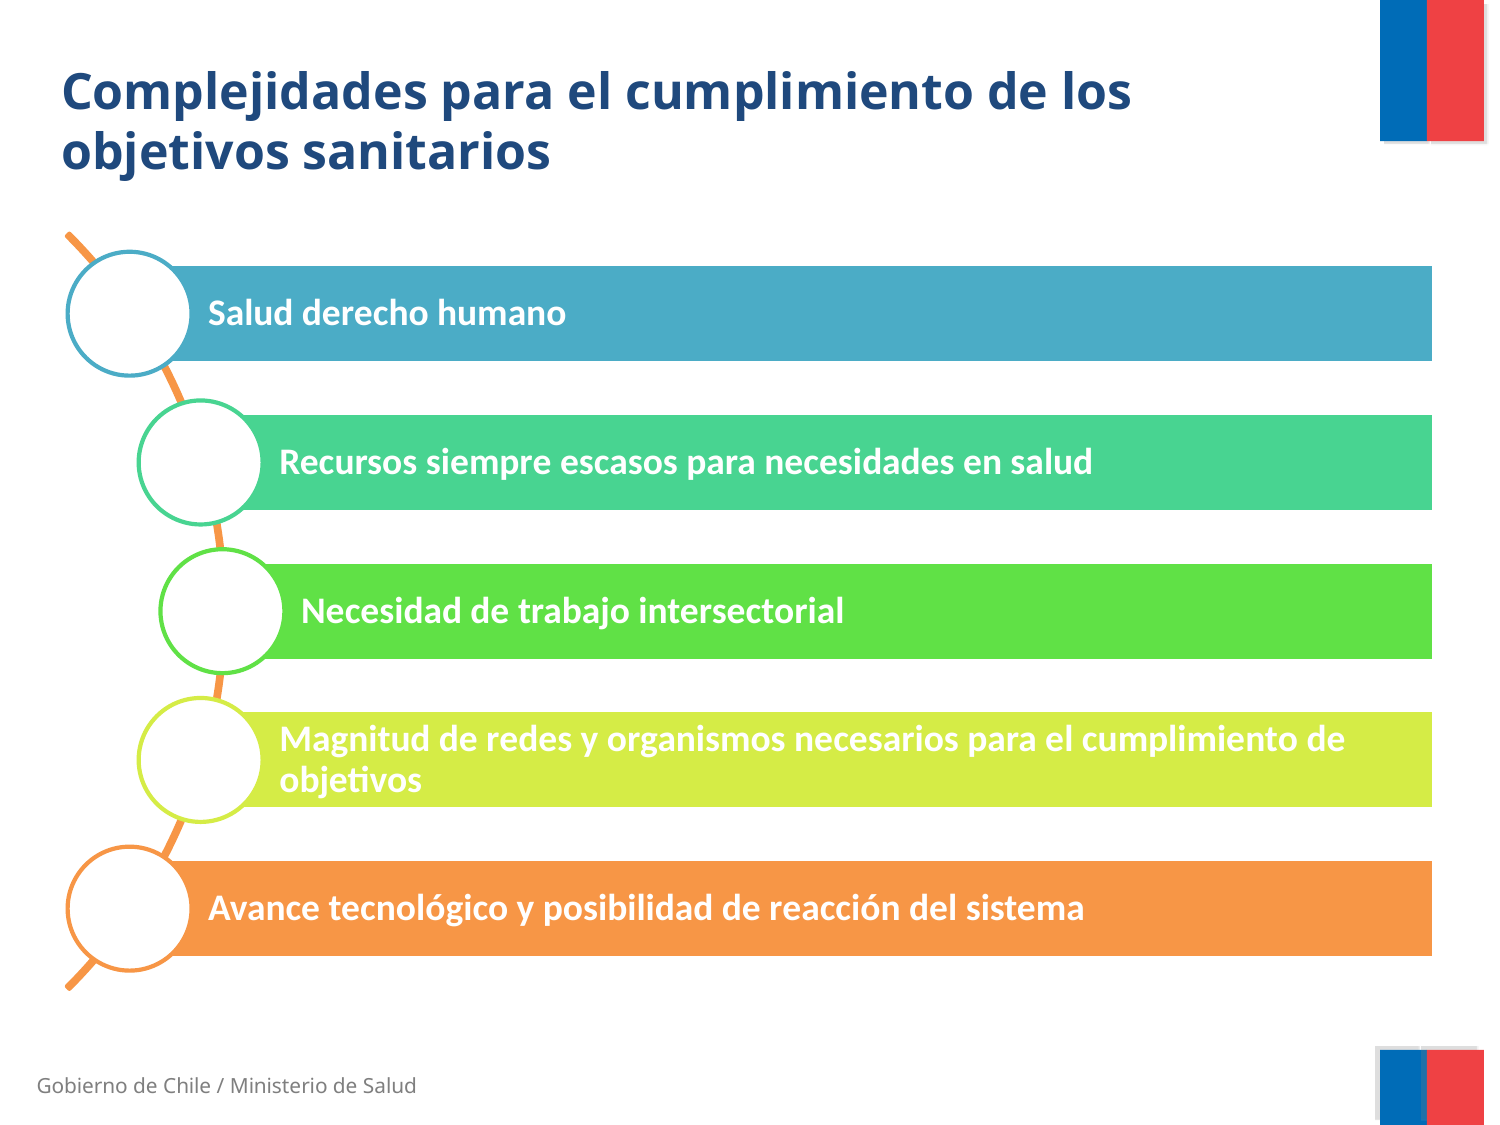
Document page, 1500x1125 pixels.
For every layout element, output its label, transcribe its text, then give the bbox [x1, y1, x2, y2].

text_box Complejidades para el cumplimiento de los objetivos sanitarios [46, 51, 1365, 185]
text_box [54, 214, 1446, 1008]
